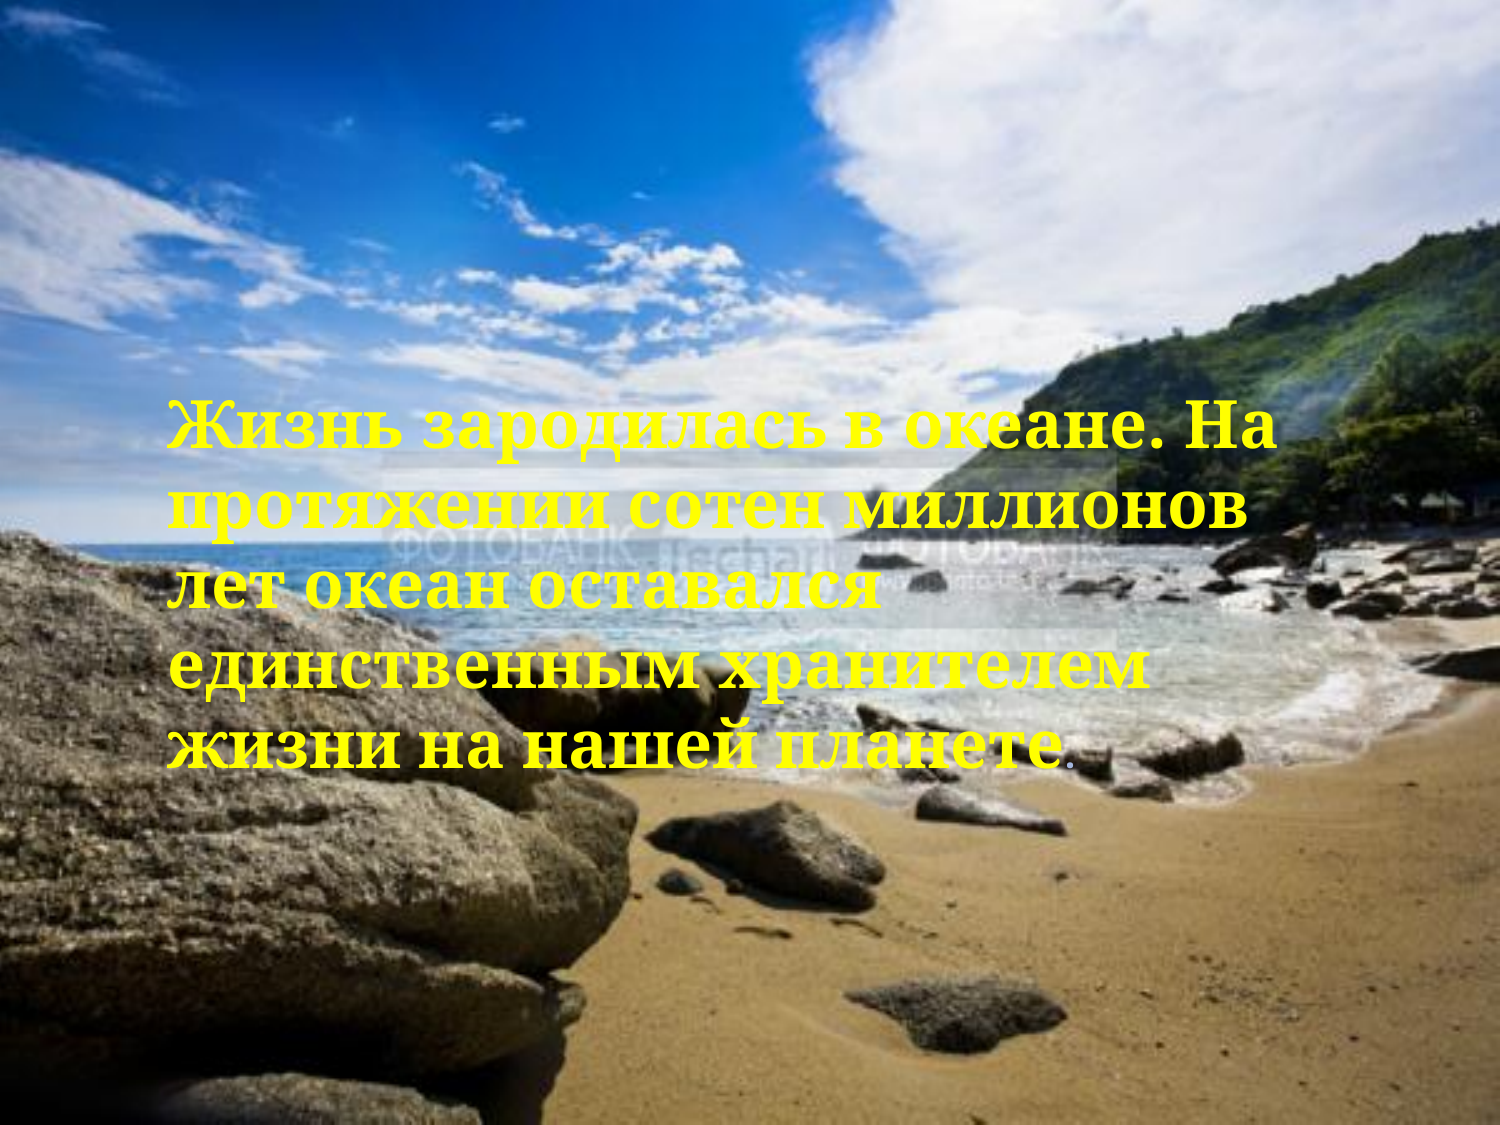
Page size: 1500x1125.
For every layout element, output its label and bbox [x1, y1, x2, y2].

list [0, 0, 1500, 1125]
